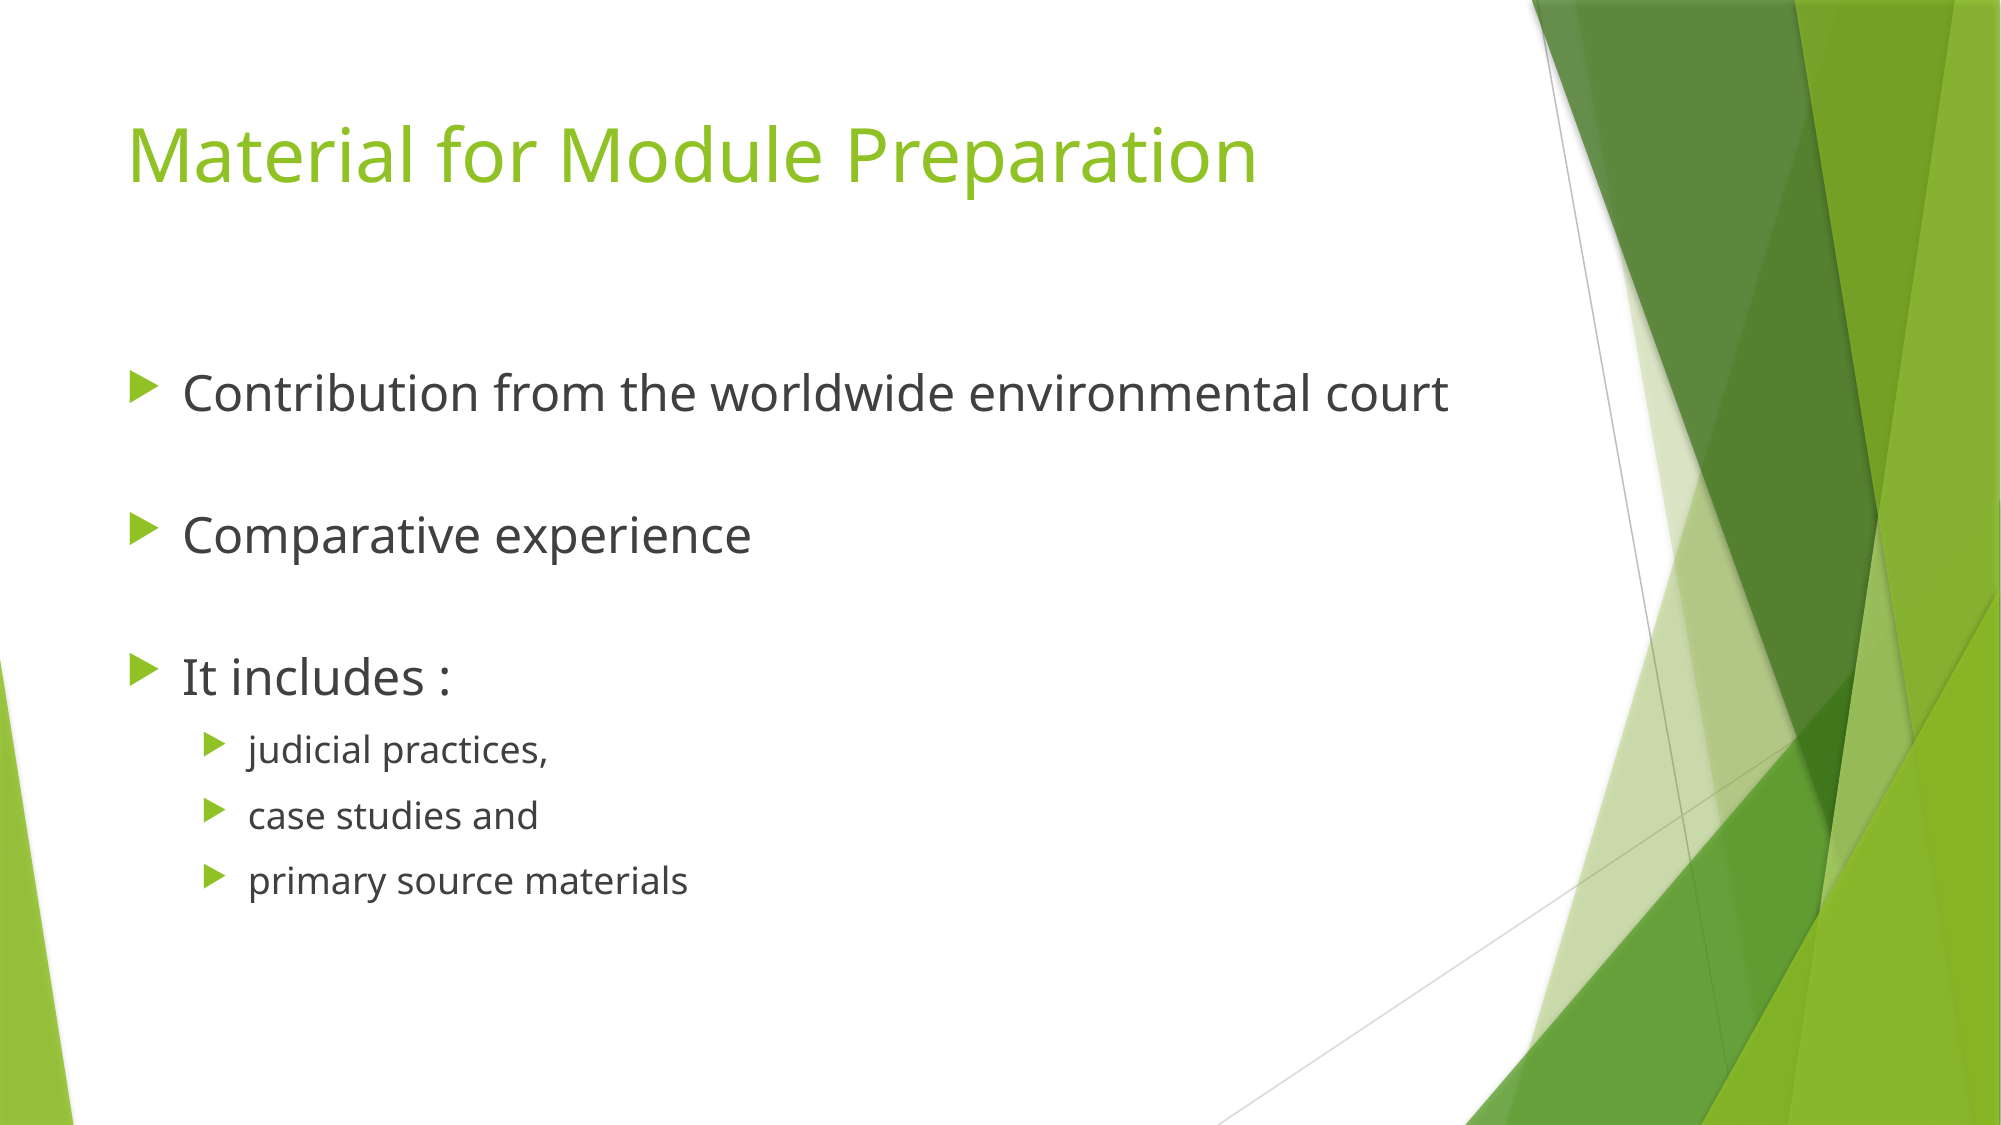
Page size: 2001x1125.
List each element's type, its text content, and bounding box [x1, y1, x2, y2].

list Contribution from the worldwide environmental court Comparative experience It includes : judicial practices, case studies and primary source materials [111, 354, 1522, 992]
title Material for Module Preparation [111, 99, 1522, 317]
